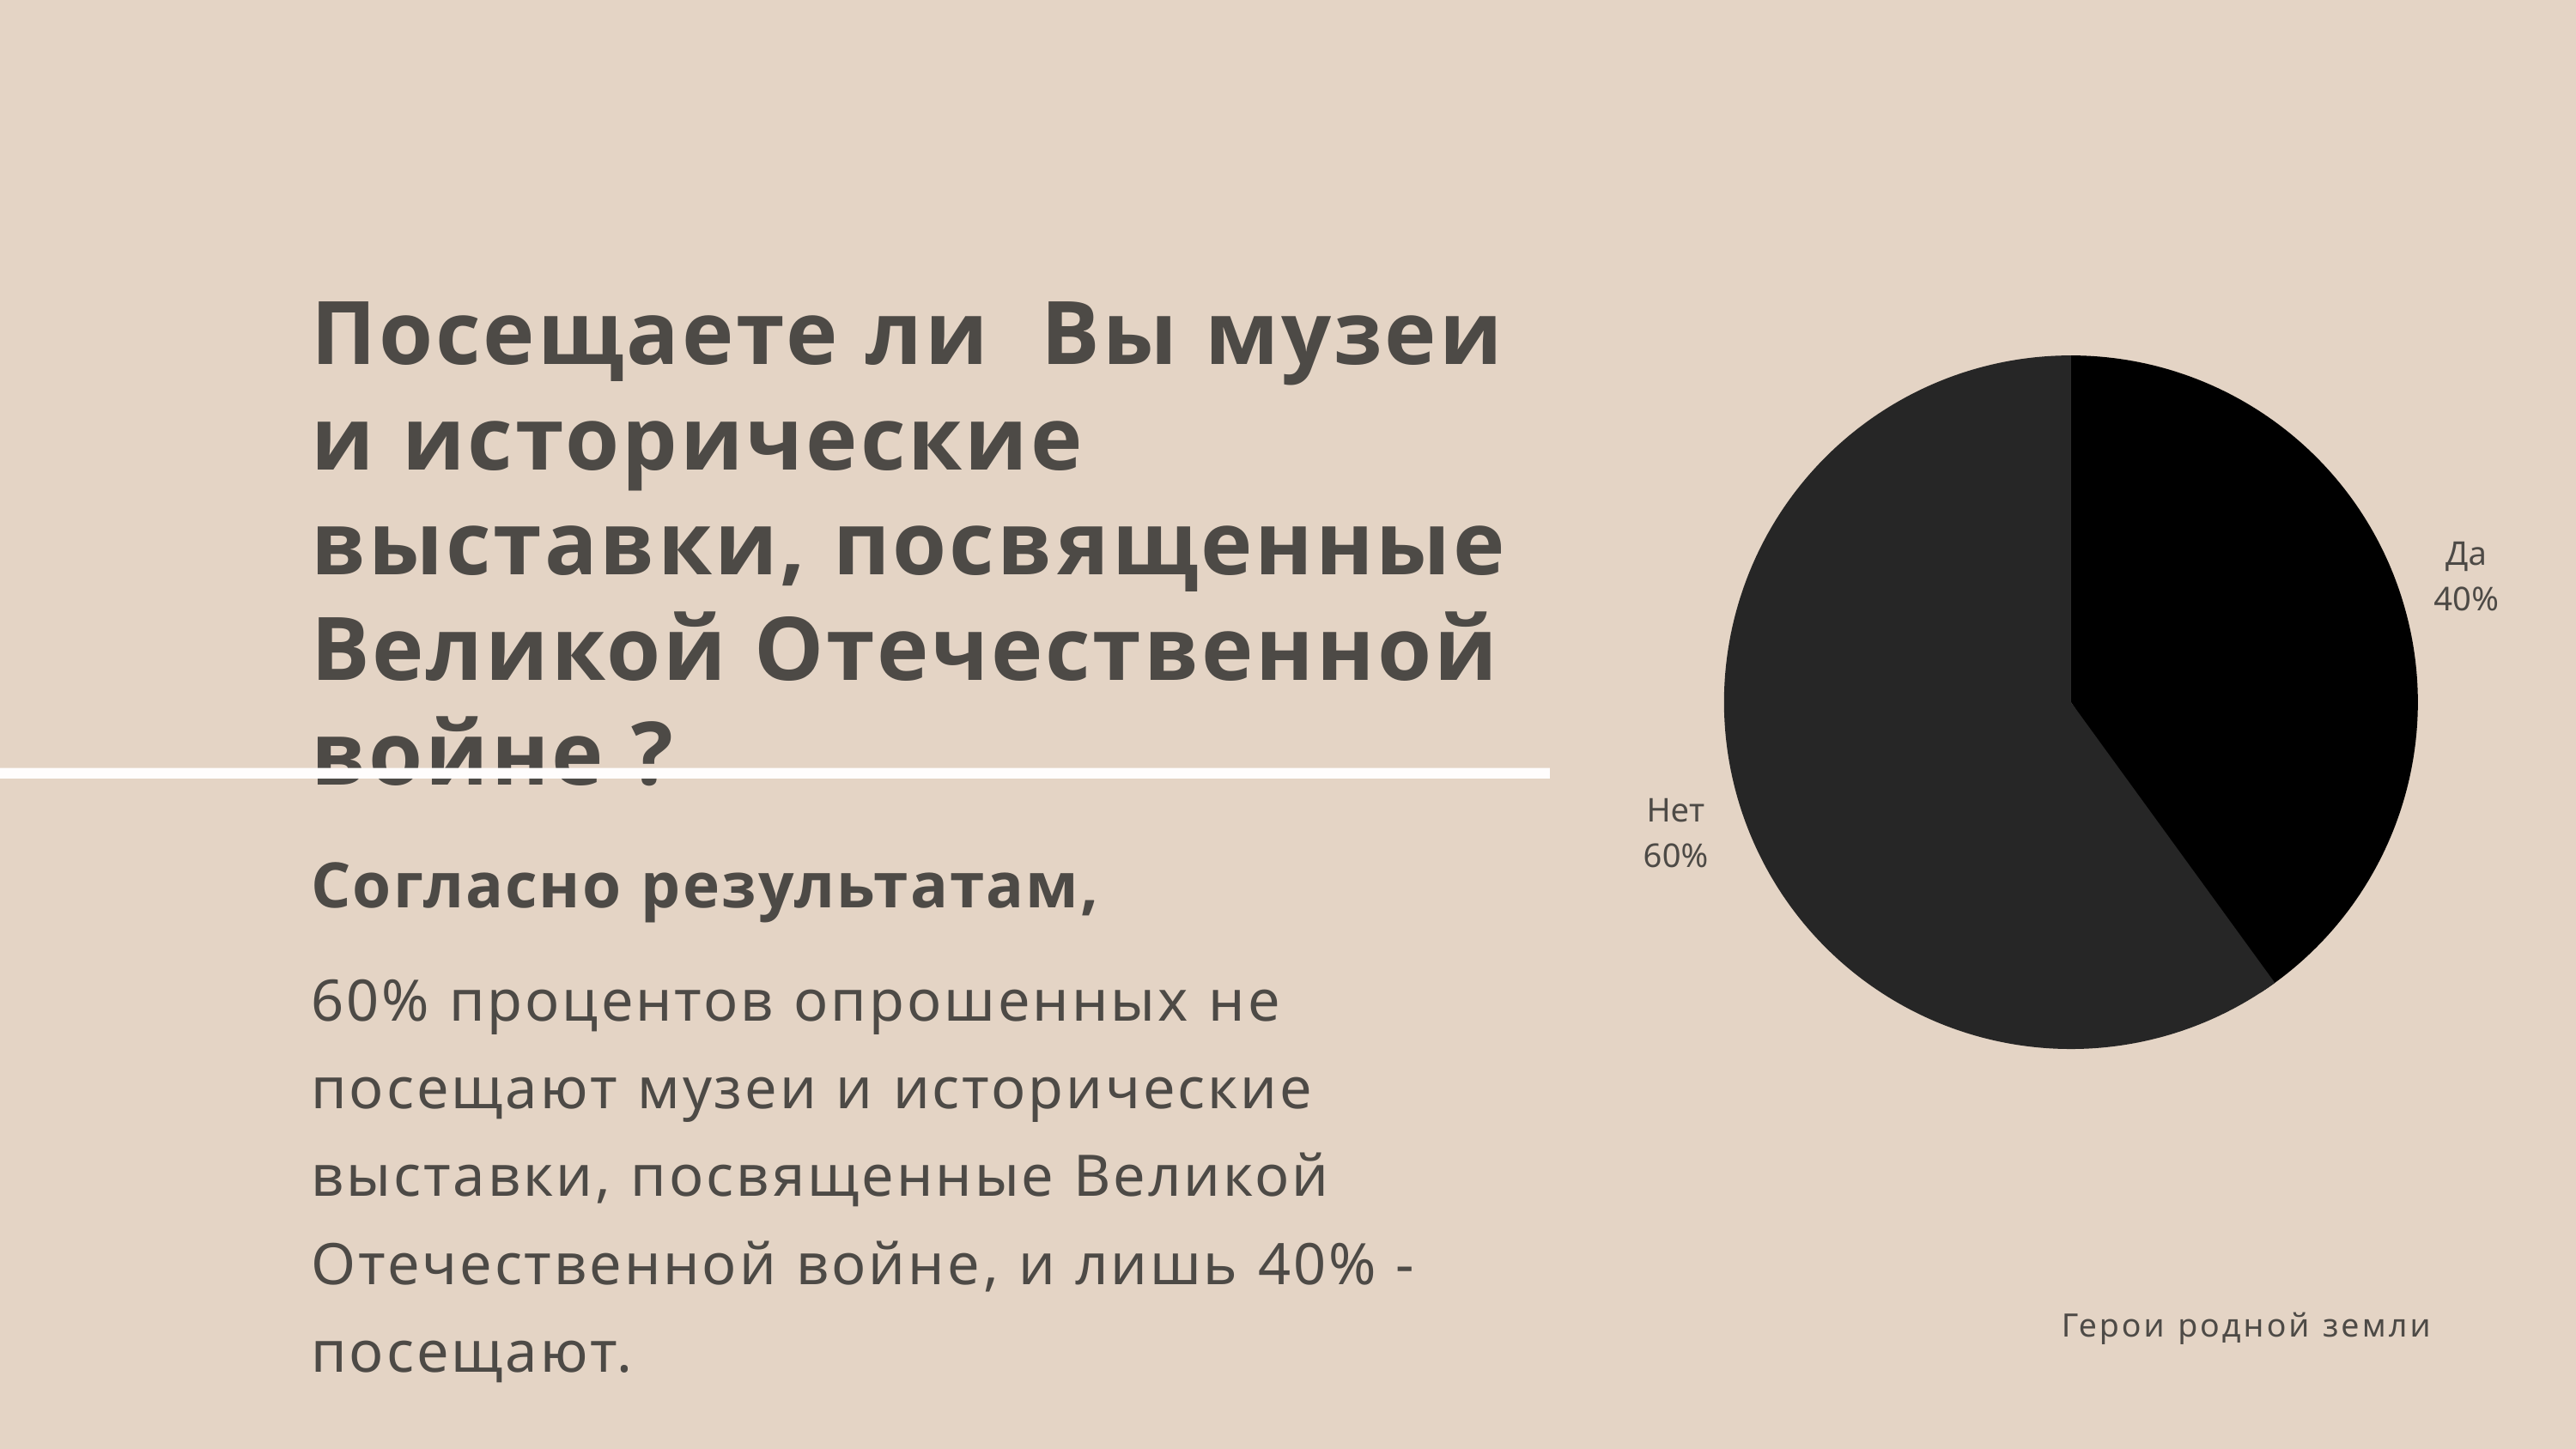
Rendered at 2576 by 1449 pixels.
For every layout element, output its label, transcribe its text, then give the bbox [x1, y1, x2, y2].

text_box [0, 276, 1597, 1291]
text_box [1643, 355, 2500, 1050]
text_box Герои родной земли [1643, 1298, 2432, 1343]
